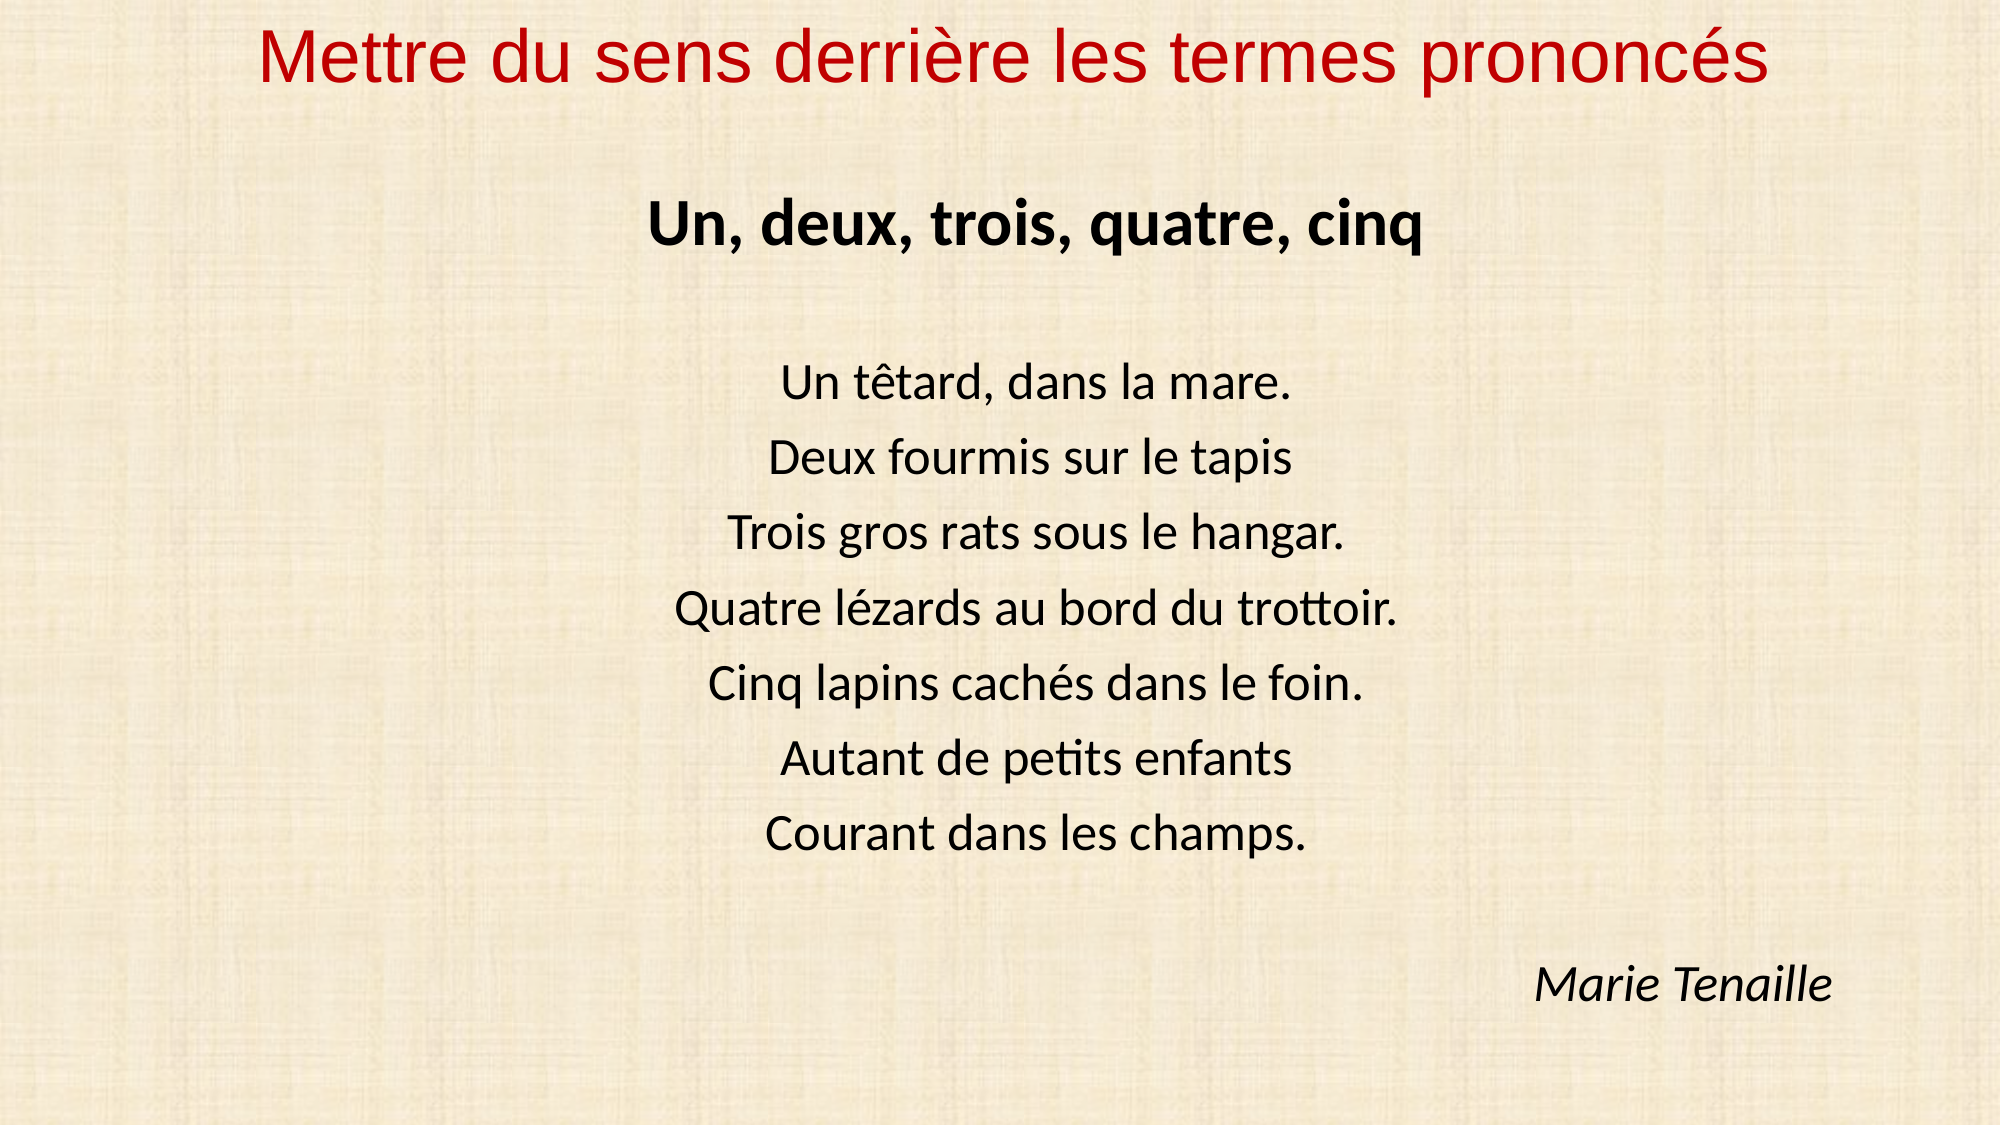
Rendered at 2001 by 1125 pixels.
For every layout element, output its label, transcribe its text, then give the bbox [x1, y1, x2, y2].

list Un, deux, trois, quatre, cinq Un têtard, dans la mare. Deux fourmis sur le tapis Trois gros rats sous le hangar. Quatre lézards au bord du trottoir. Cinq lapins cachés dans le foin. Autant de petits enfants Courant dans les champs. Marie Tenaille [225, 179, 1849, 1030]
title Mettre du sens derrière les termes prononcés [50, 0, 1978, 116]
